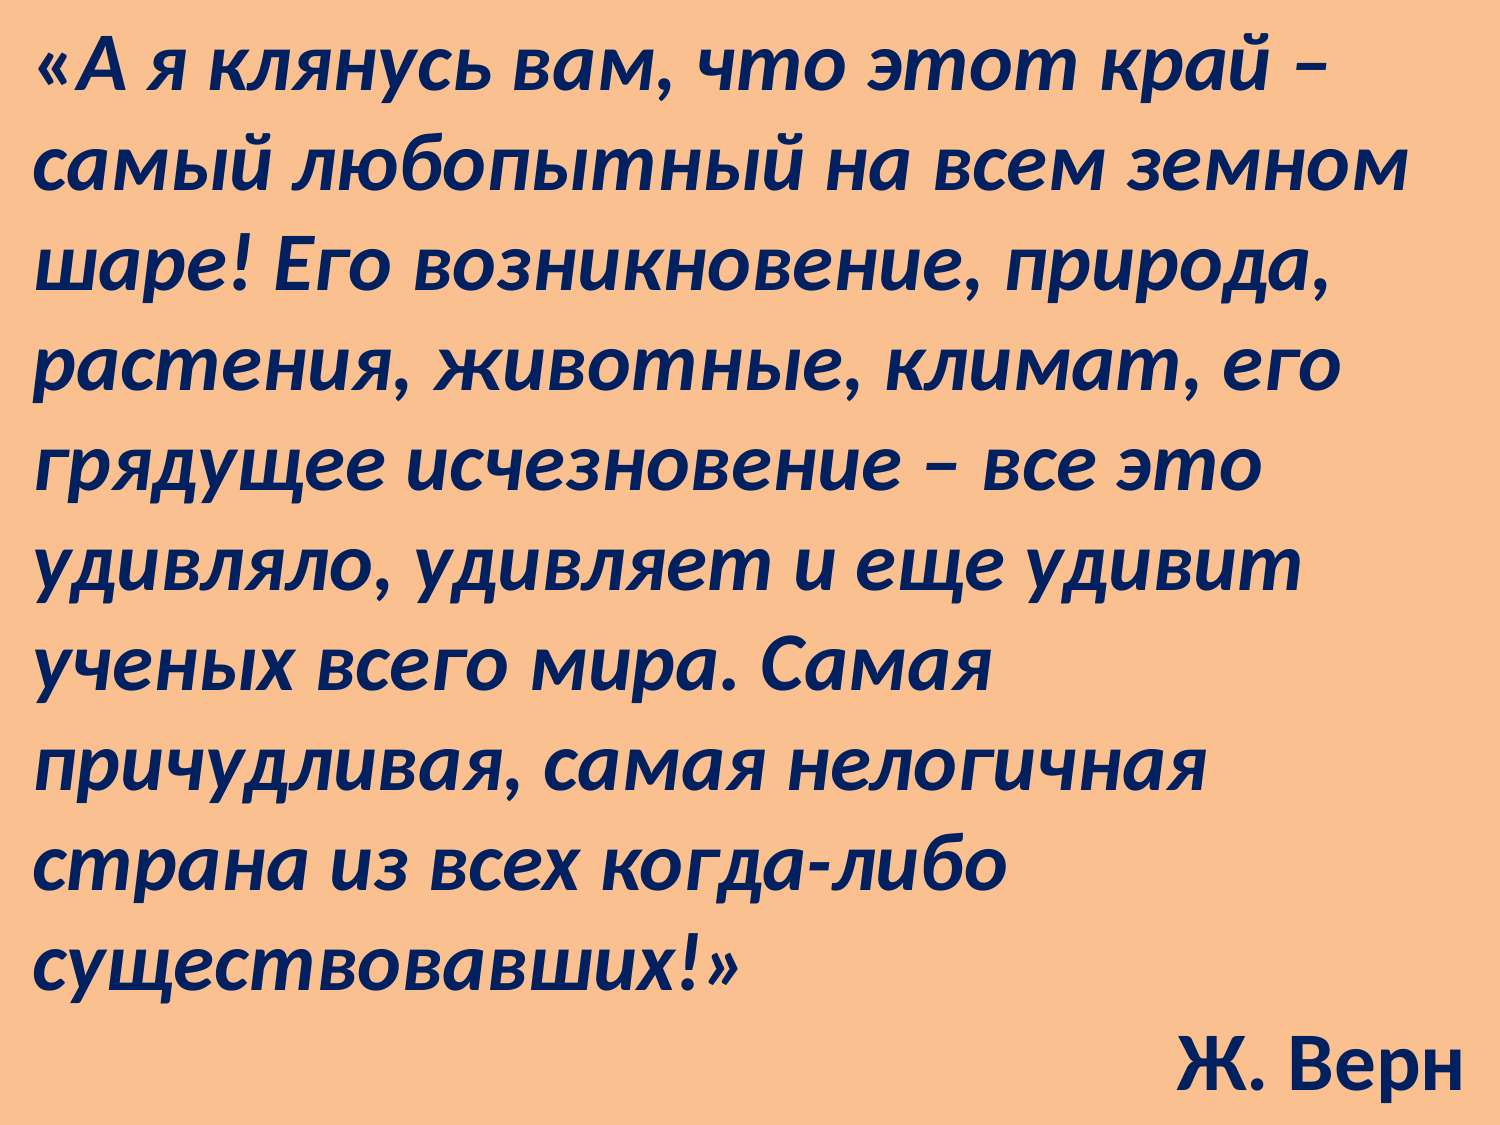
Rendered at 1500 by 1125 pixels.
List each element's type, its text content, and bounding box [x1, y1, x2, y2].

text_box «А я клянусь вам, что этот край – самый любопытный на всем земном шаре! Его возникновение, природа, растения, животные, климат, его грядущее исчезновение – все это удивляло, удивляет и еще удивит ученых всего мира. Самая причудливая, самая нелогичная страна из всех когда-либо существовавших!» Ж. Верн [17, 0, 1500, 1115]
